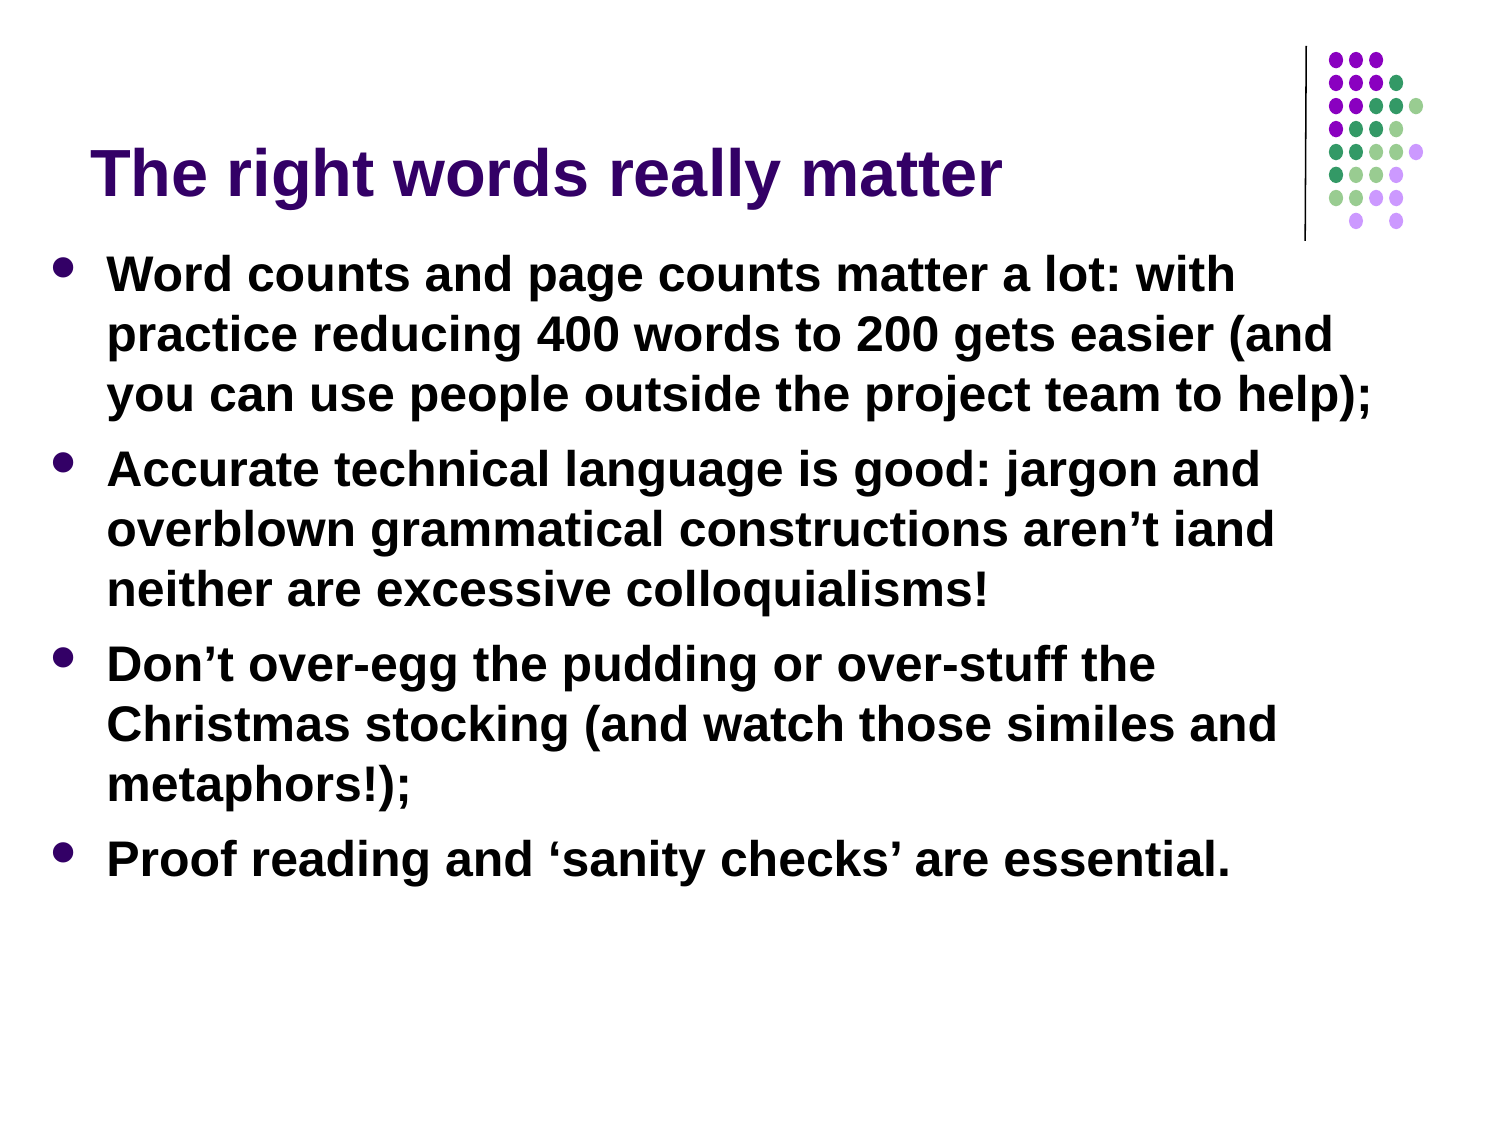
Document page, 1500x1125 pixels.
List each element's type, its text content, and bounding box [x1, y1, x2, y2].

list Word counts and page counts matter a lot: with practice reducing 400 words to 200 gets easier (and you can use people outside the project team to help); Accurate technical language is good: jargon and overblown grammatical constructions aren’t iand neither are excessive colloquialisms! Don’t over-egg the pudding or over-stuff the Christmas stocking (and watch those similes and metaphors!); Proof reading and ‘sanity checks’ are essential. [34, 234, 1428, 1039]
title The right words really matter [74, 40, 1313, 218]
